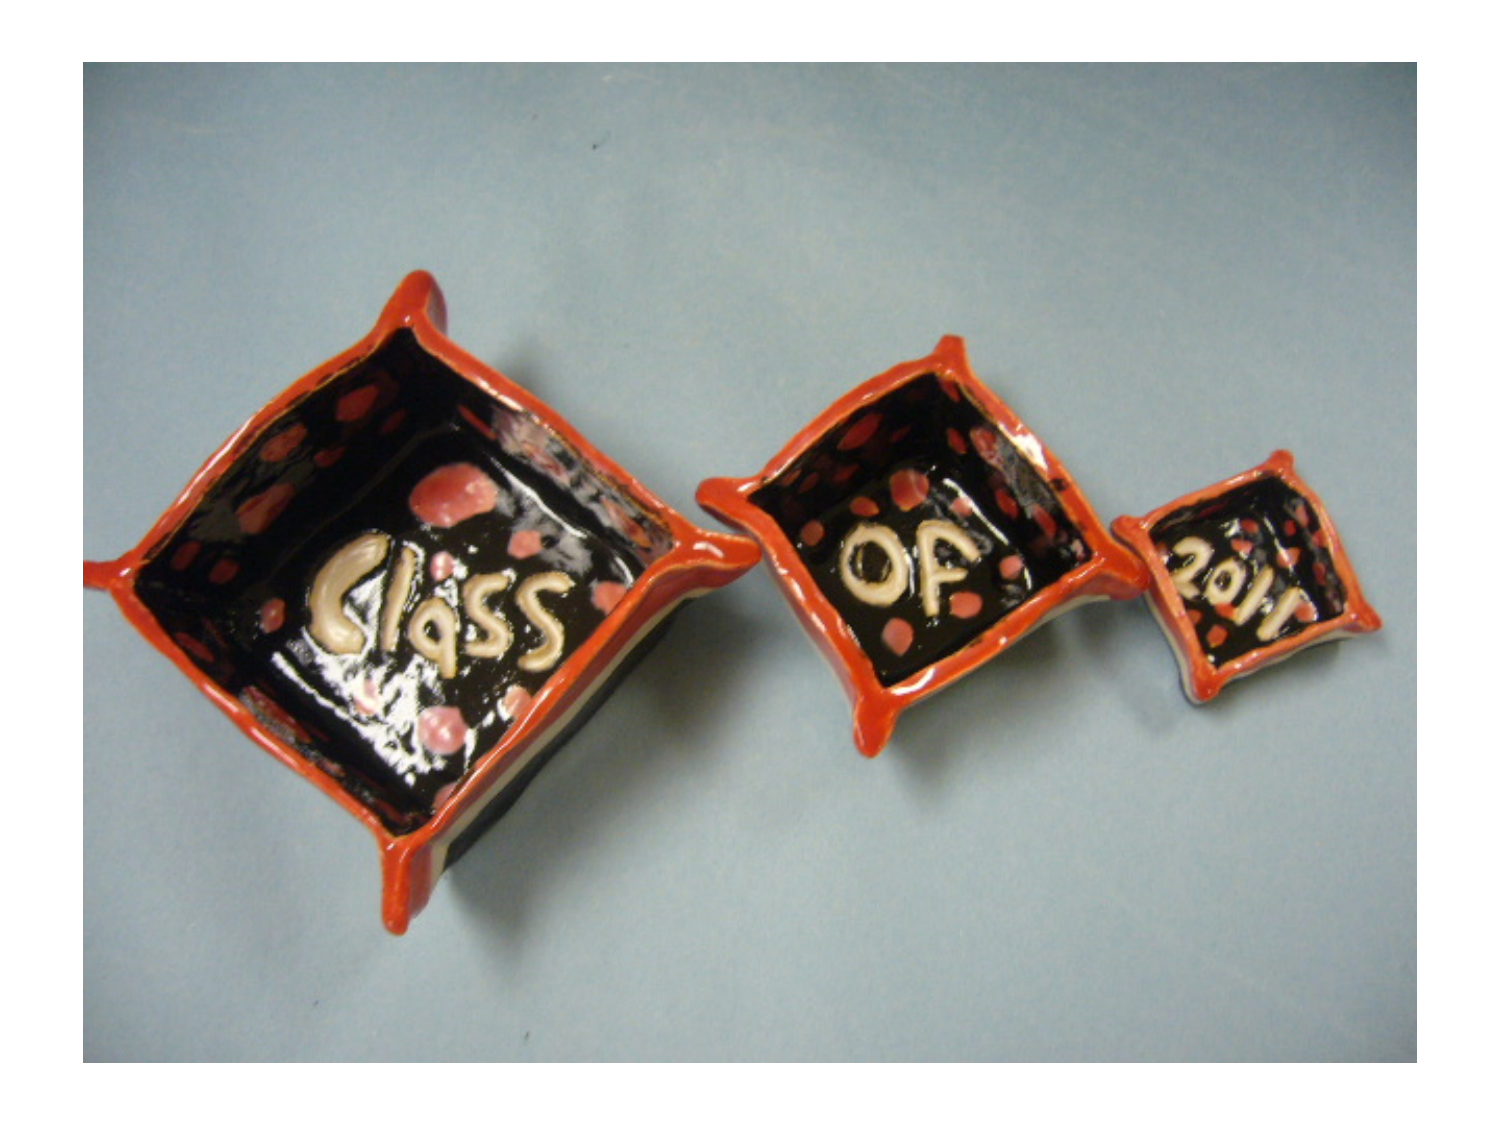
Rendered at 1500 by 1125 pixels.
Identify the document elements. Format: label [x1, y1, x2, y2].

picture [83, 62, 1417, 1063]
